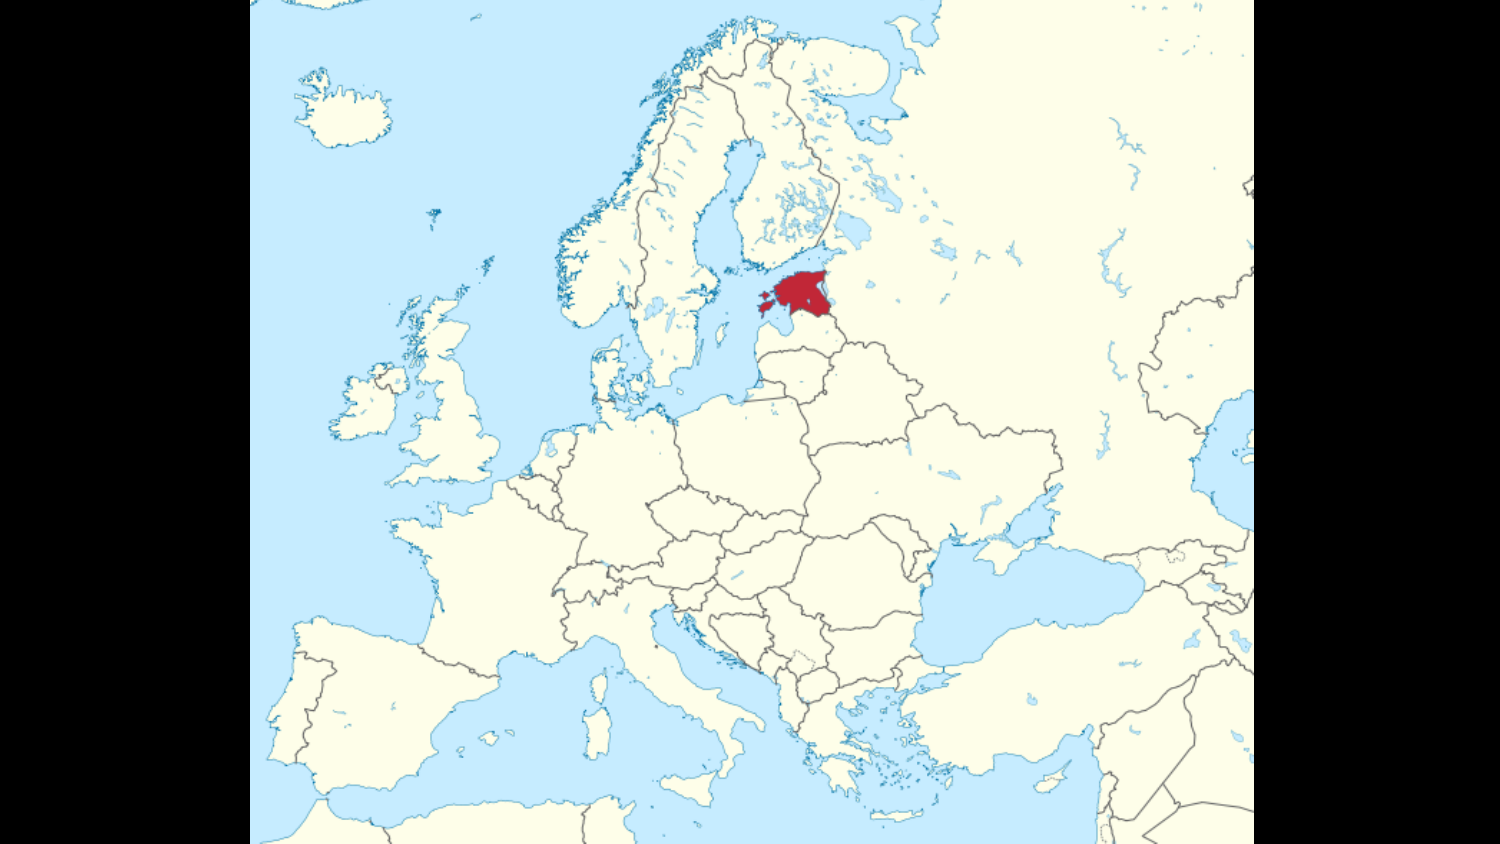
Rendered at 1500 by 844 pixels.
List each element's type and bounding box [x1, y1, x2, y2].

picture [250, 0, 1255, 844]
